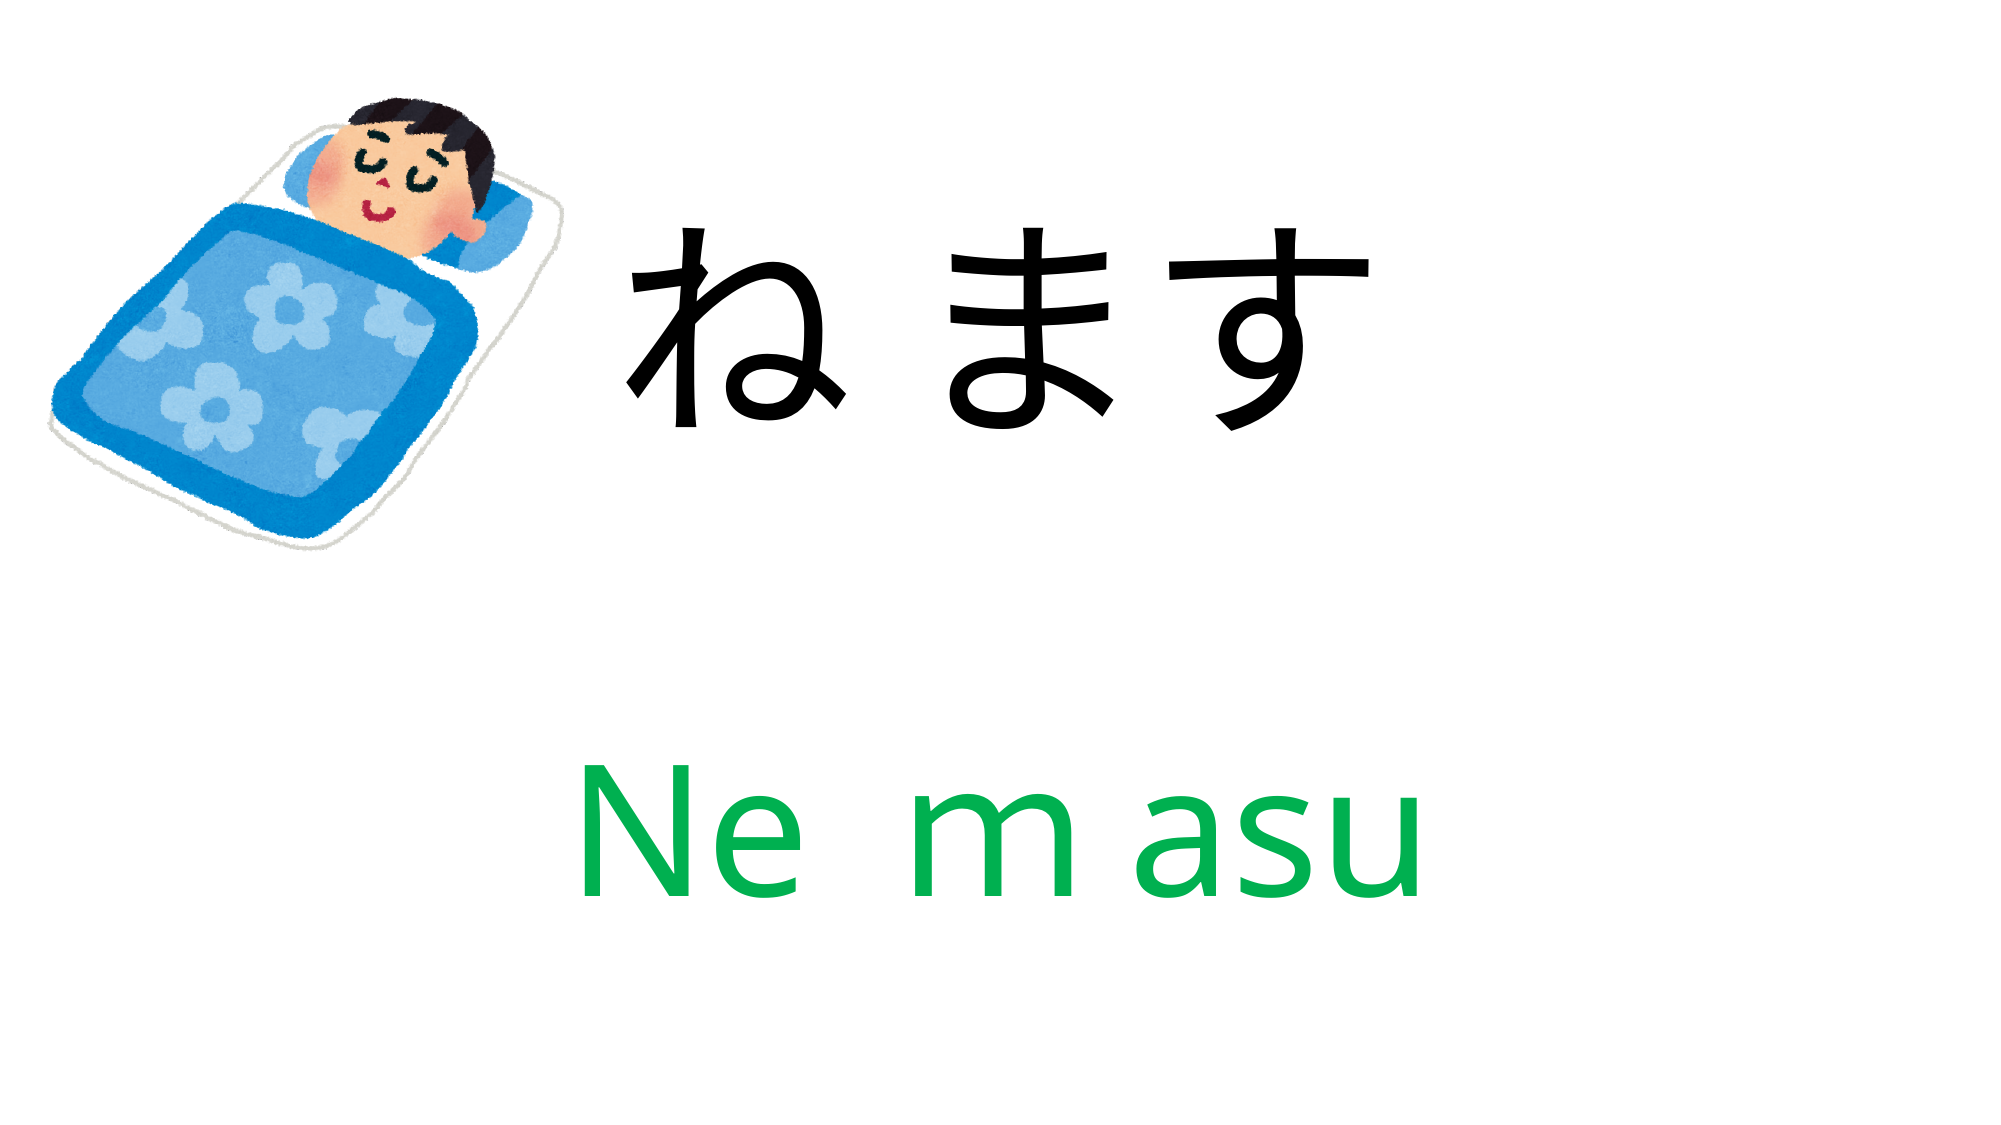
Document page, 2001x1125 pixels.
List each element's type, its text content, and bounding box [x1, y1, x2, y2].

title ね ます [137, 22, 1863, 660]
picture [34, 89, 567, 563]
subtitle Ne ｍasu [0, 687, 2000, 987]
